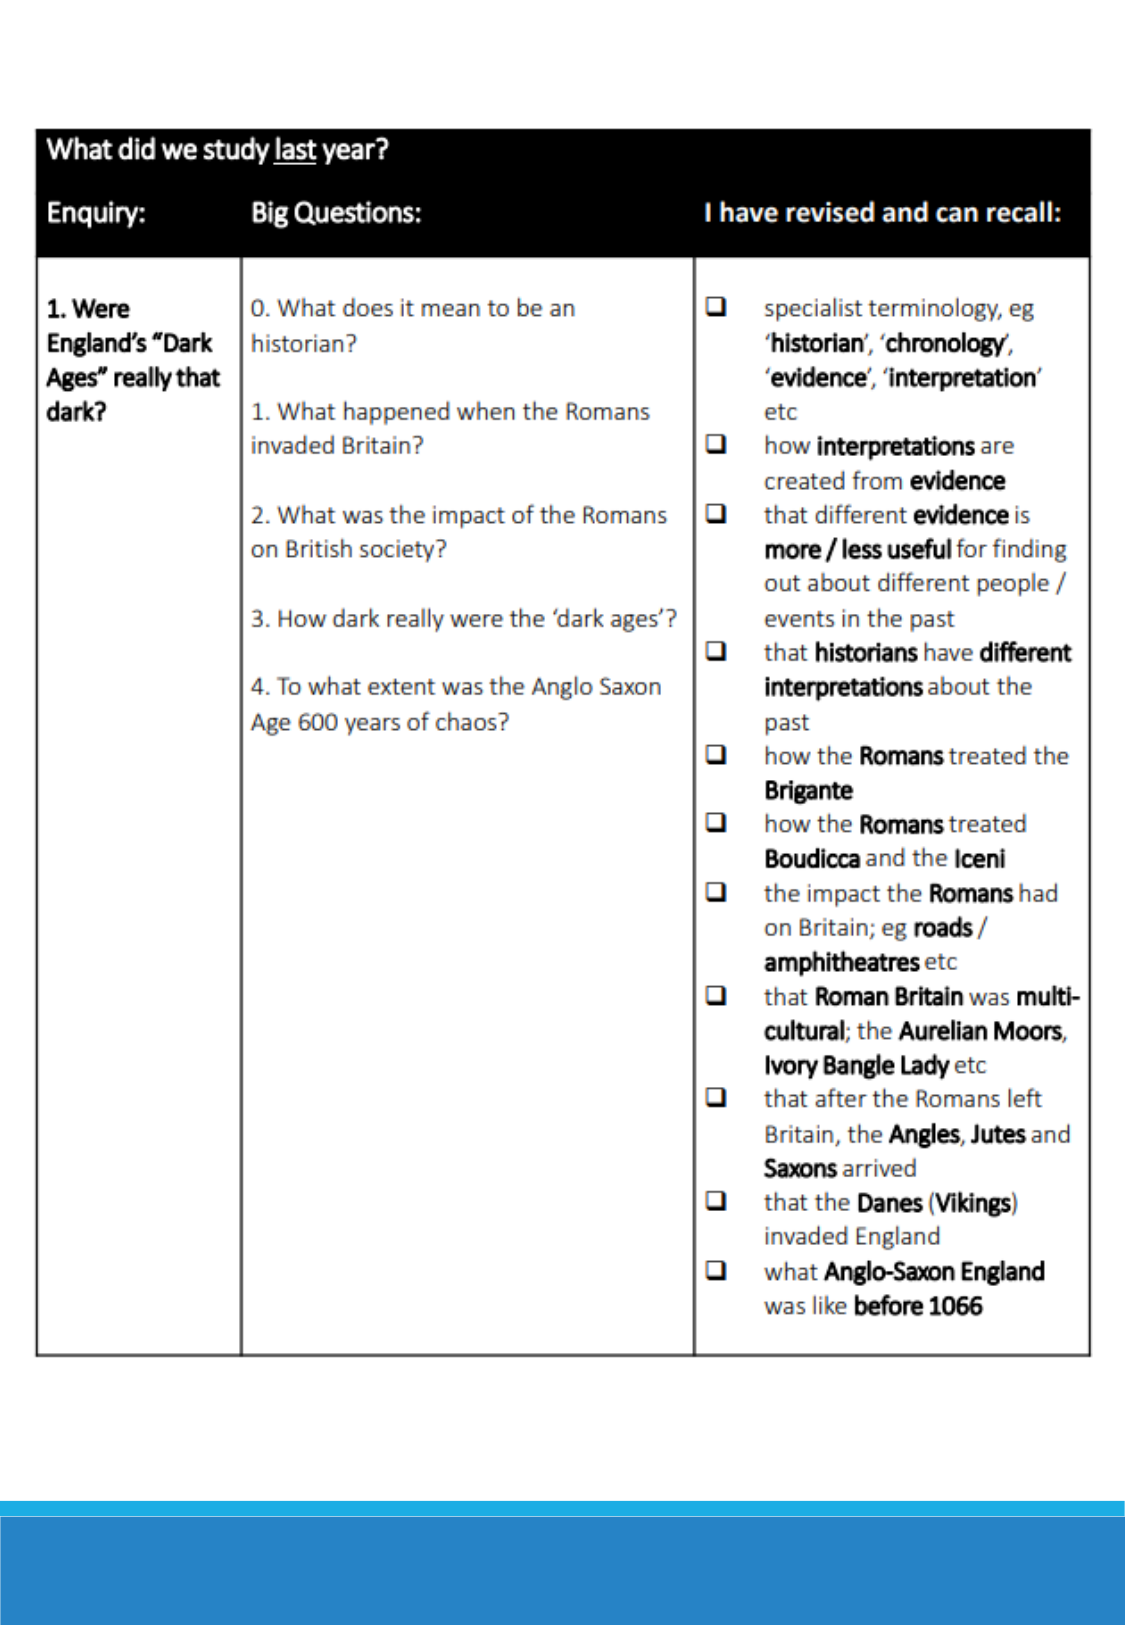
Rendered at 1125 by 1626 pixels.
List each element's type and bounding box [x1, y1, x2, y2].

picture [5, 115, 1125, 1378]
